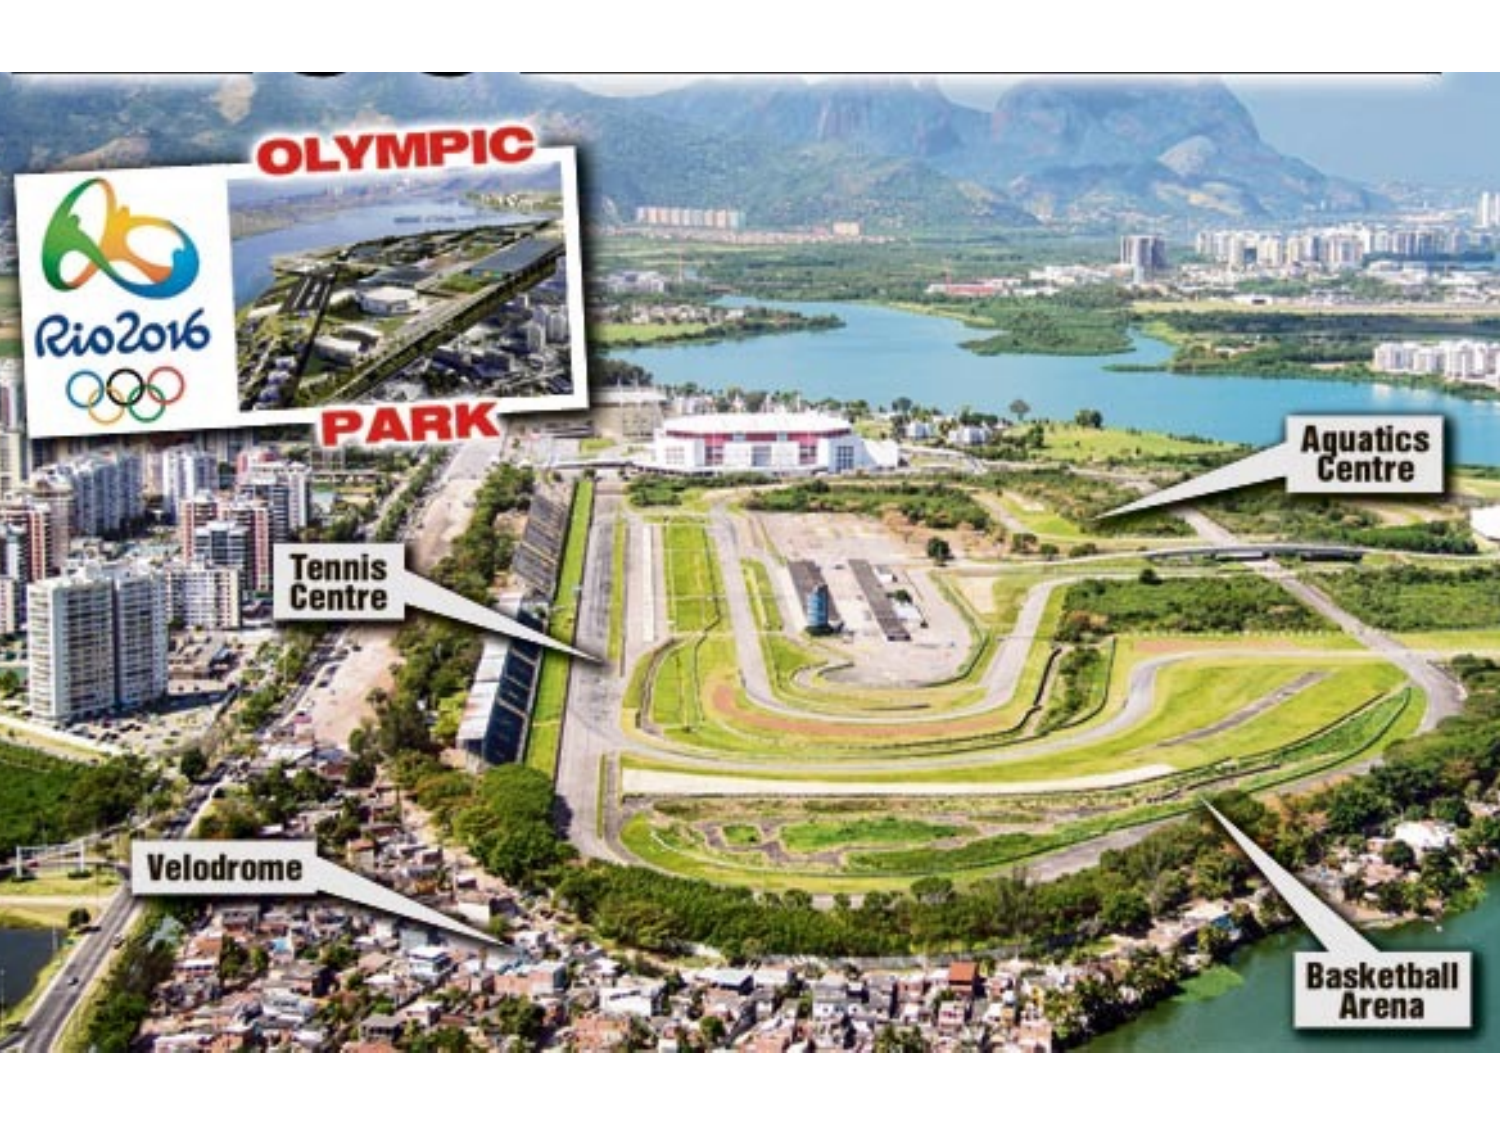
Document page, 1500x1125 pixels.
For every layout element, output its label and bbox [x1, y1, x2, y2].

picture [0, 72, 1500, 1053]
